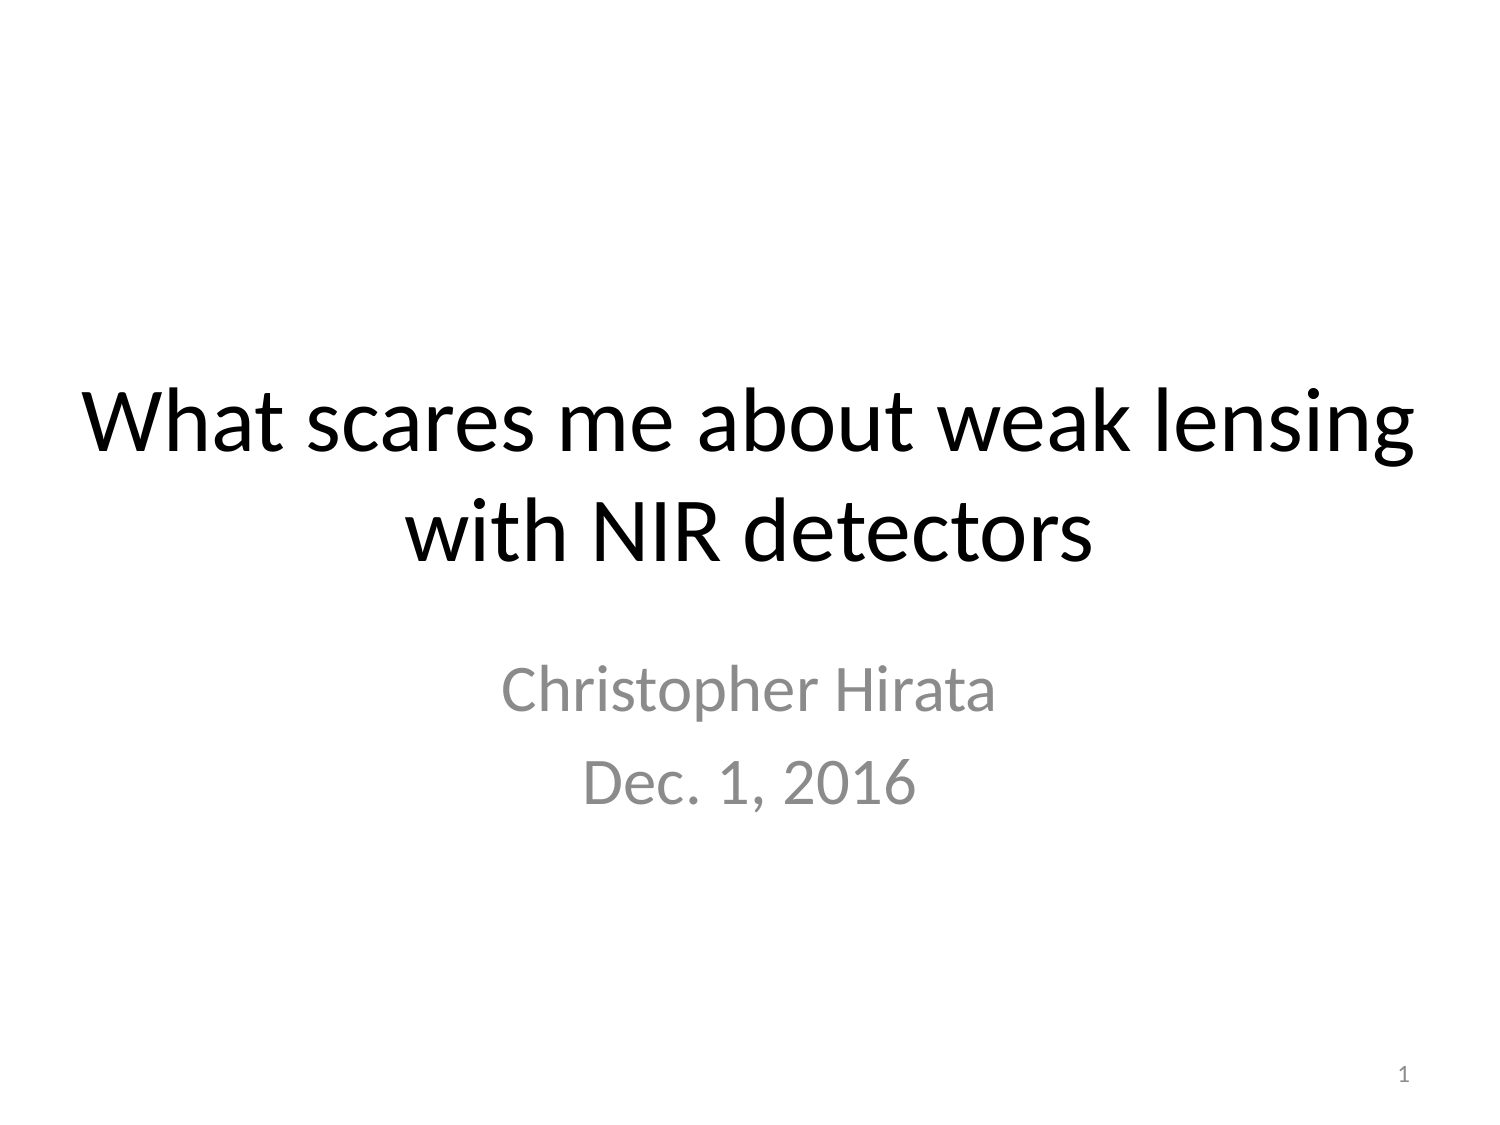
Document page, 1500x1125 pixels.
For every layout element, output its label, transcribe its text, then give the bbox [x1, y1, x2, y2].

subtitle Christopher Hirata Dec. 1, 2016 [225, 637, 1275, 925]
slide_number 1 [1074, 1042, 1425, 1103]
title What scares me about weak lensing with NIR detectors [0, 349, 1500, 591]
